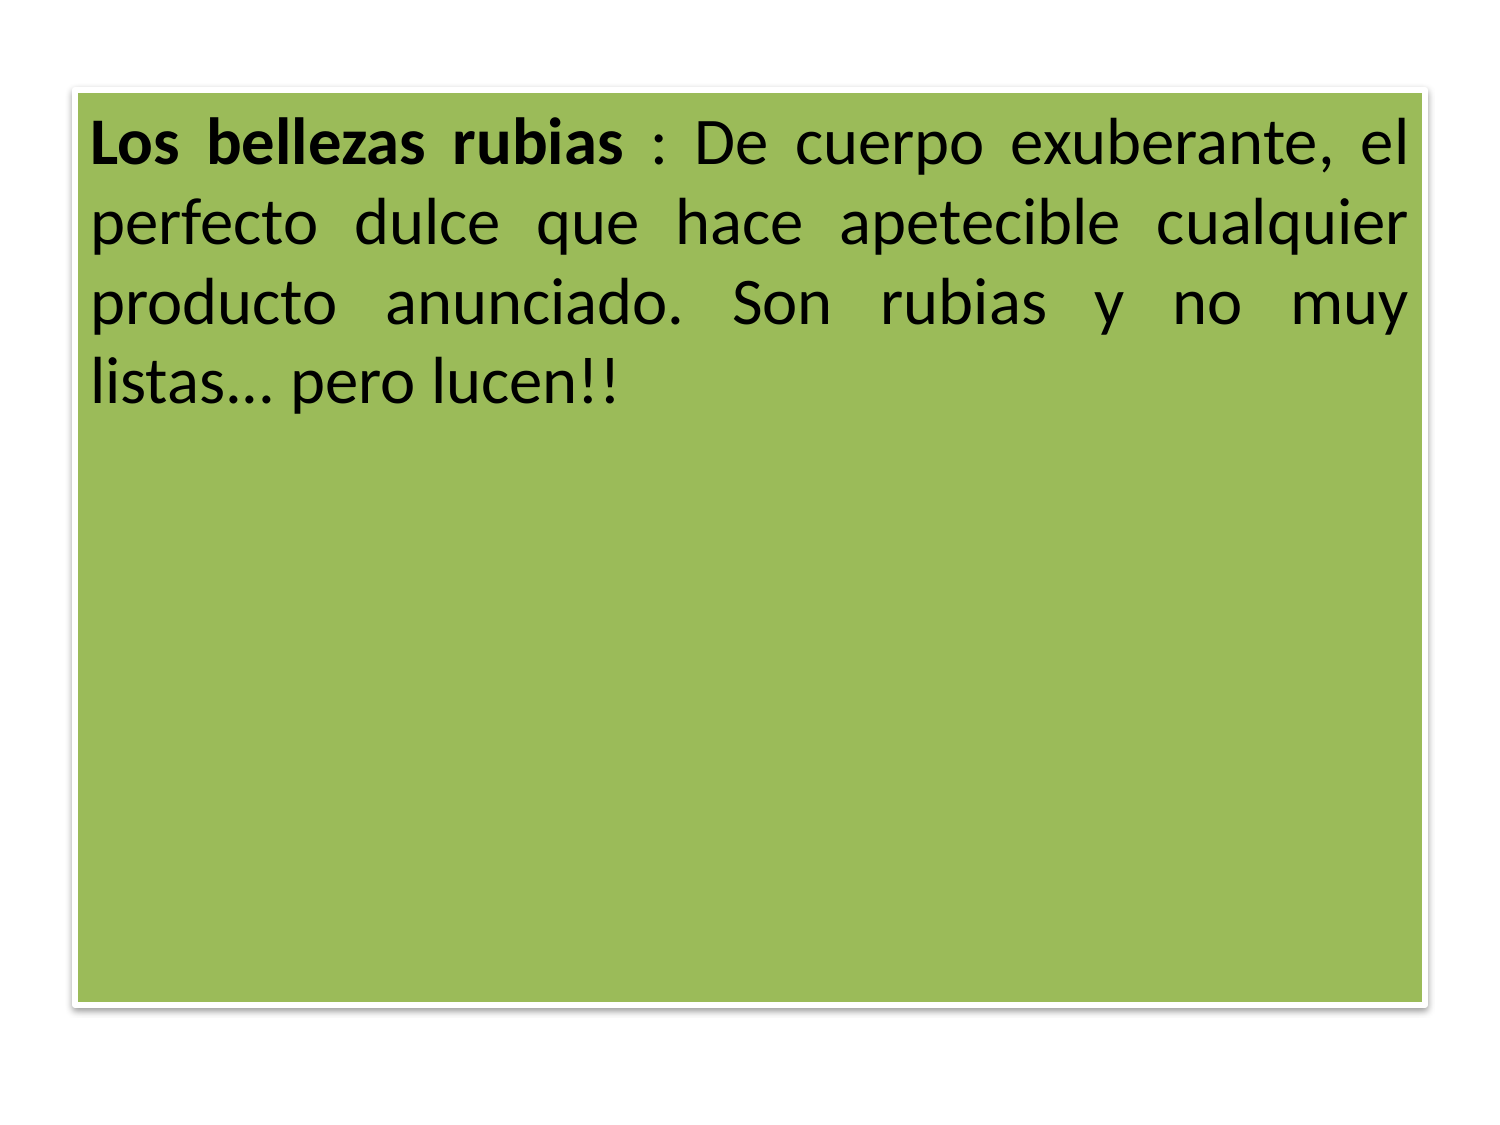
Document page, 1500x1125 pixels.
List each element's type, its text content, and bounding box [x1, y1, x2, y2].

list Los bellezas rubias : De cuerpo exuberante, el perfecto dulce que hace apetecible cualquier producto anunciado. Son rubias y no muy listas... pero lucen!! [72, 87, 1428, 1008]
